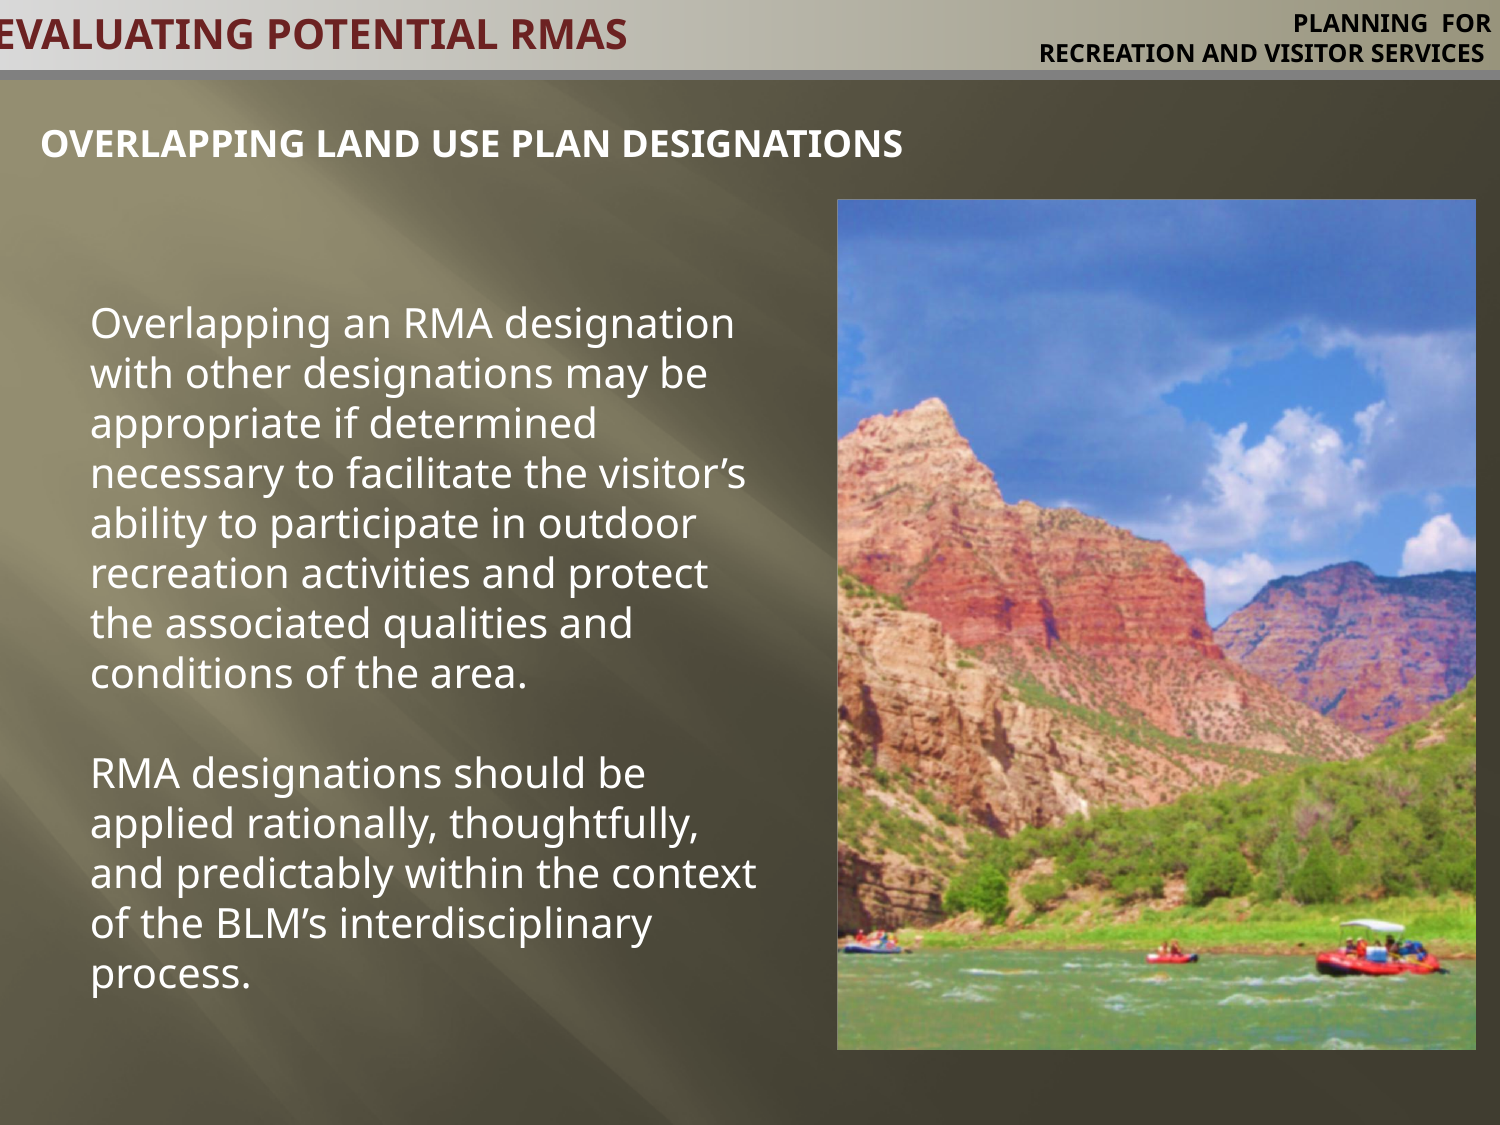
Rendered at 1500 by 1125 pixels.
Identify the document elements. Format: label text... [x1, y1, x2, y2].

picture [731, 201, 1500, 1049]
text_box [0, 0, 1500, 70]
text_box Overlapping an RMA designation with other designations may be appropriate if determined necessary to facilitate the visitor’s ability to participate in outdoor recreation activities and protect the associated qualities and conditions of the area. RMA designations should be applied rationally, thoughtfully, and predictably within the context of the BLM’s interdisciplinary process. [75, 289, 775, 1005]
text_box Evaluating Potential RMAs [0, 0, 643, 65]
title PLANNING FOR RECREATION AND VISITOR SERVICES [987, 0, 1500, 68]
text_box Overlapping Land Use Plan Designations [24, 112, 1100, 173]
